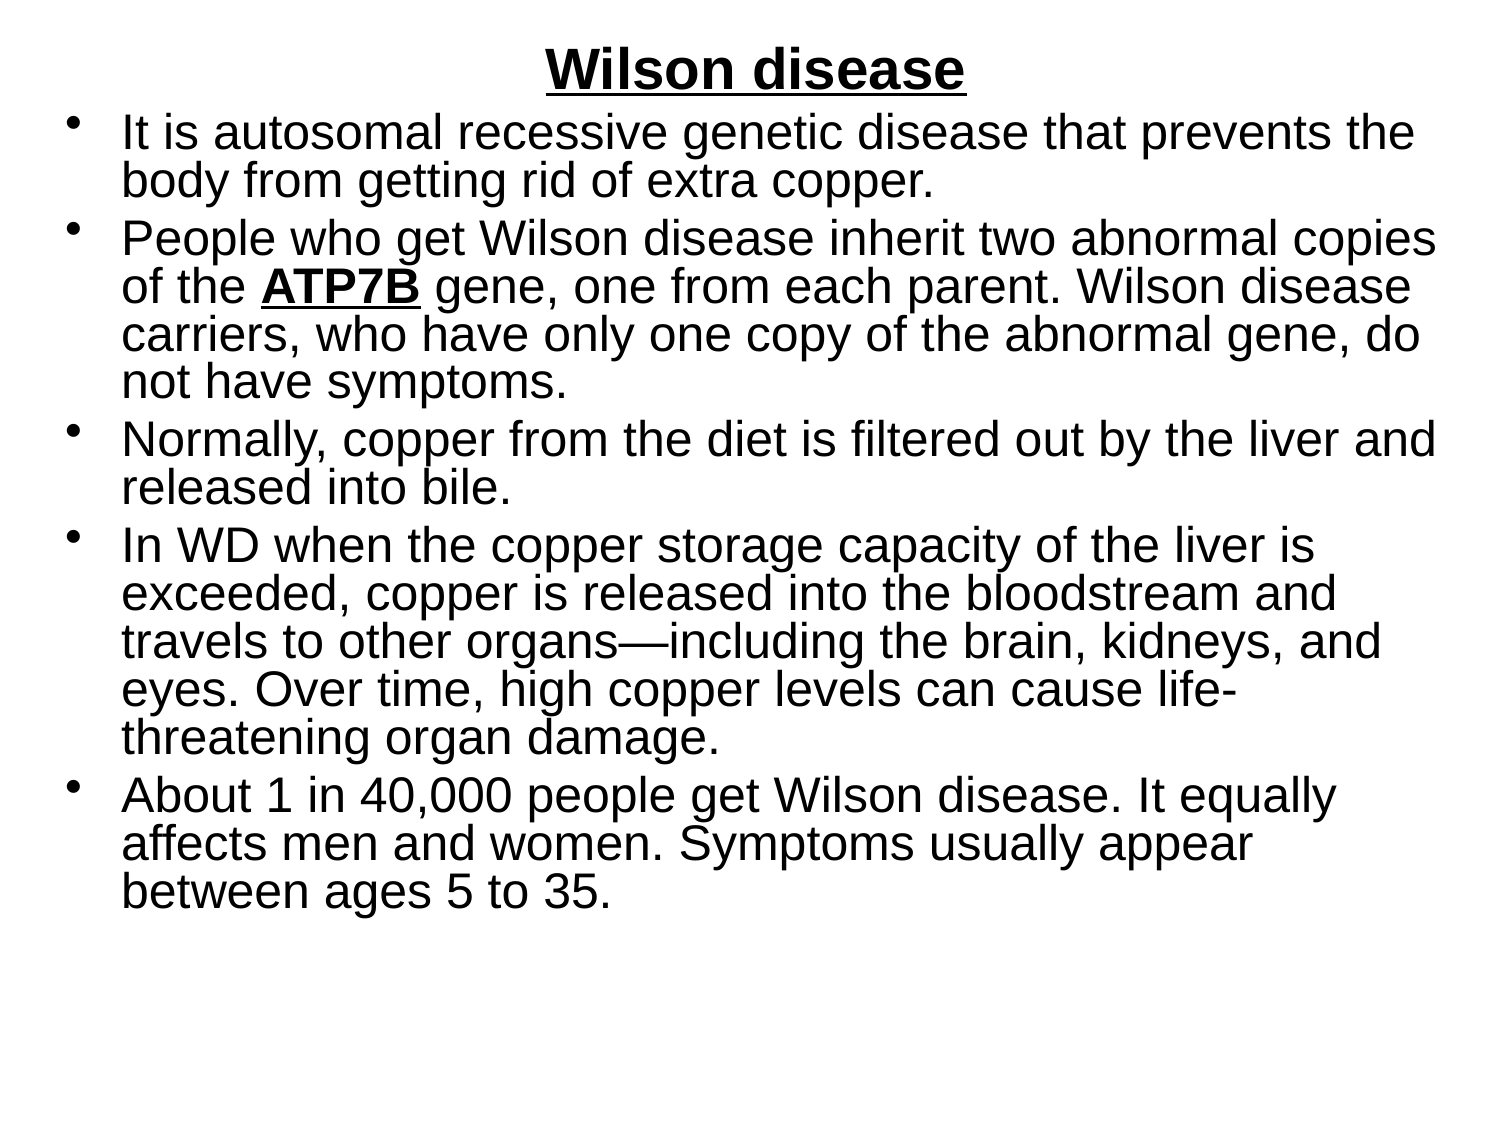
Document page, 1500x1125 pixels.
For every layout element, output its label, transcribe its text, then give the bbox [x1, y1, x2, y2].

list Wilson disease It is autosomal recessive genetic disease that prevents the body from getting rid of extra copper. People who get Wilson disease inherit two abnormal copies of the ATP7B gene, one from each parent. Wilson disease carriers, who have only one copy of the abnormal gene, do not have symptoms. Normally, copper from the diet is filtered out by the liver and released into bile. In WD when the copper storage capacity of the liver is exceeded, copper is released into the bloodstream and travels to other organs—including the brain, kidneys, and eyes. Over time, high copper levels can cause life-threatening organ damage. About 1 in 40,000 people get Wilson disease. It equally affects men and women. Symptoms usually appear between ages 5 to 35. [50, 37, 1463, 1088]
